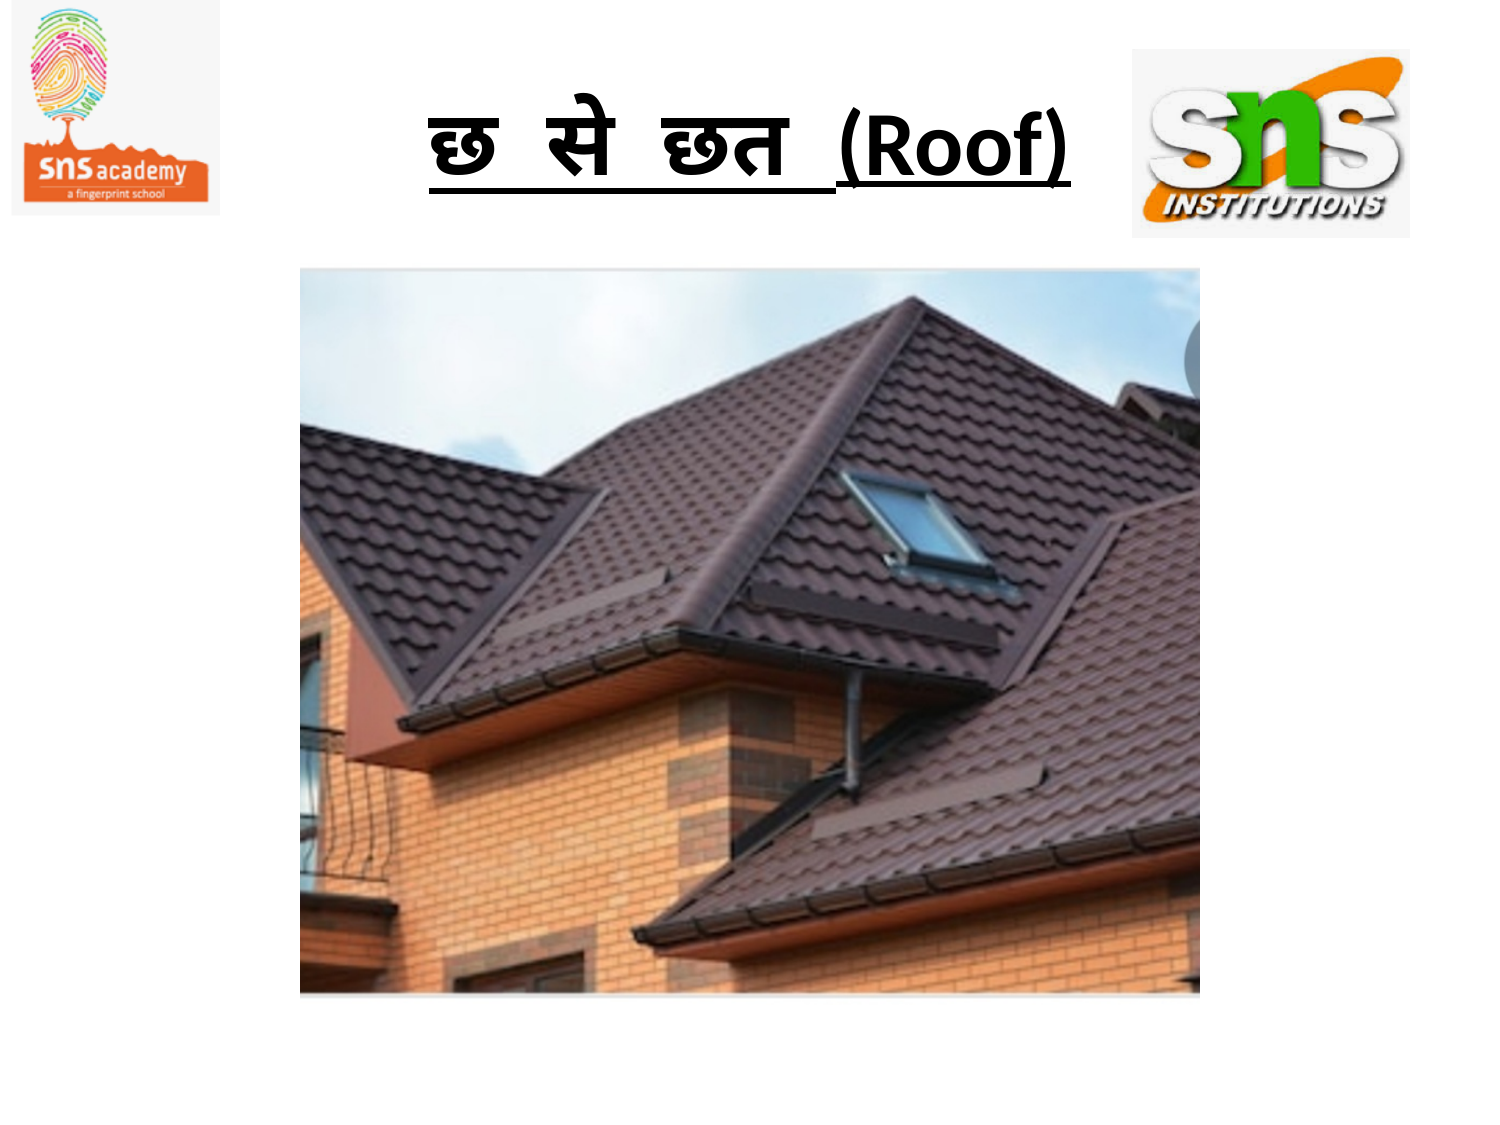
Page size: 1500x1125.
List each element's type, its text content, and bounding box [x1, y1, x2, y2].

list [300, 262, 1200, 1006]
picture [1124, 49, 1426, 238]
picture [0, 0, 226, 221]
title छ से छत (Roof) [75, 45, 1425, 233]
